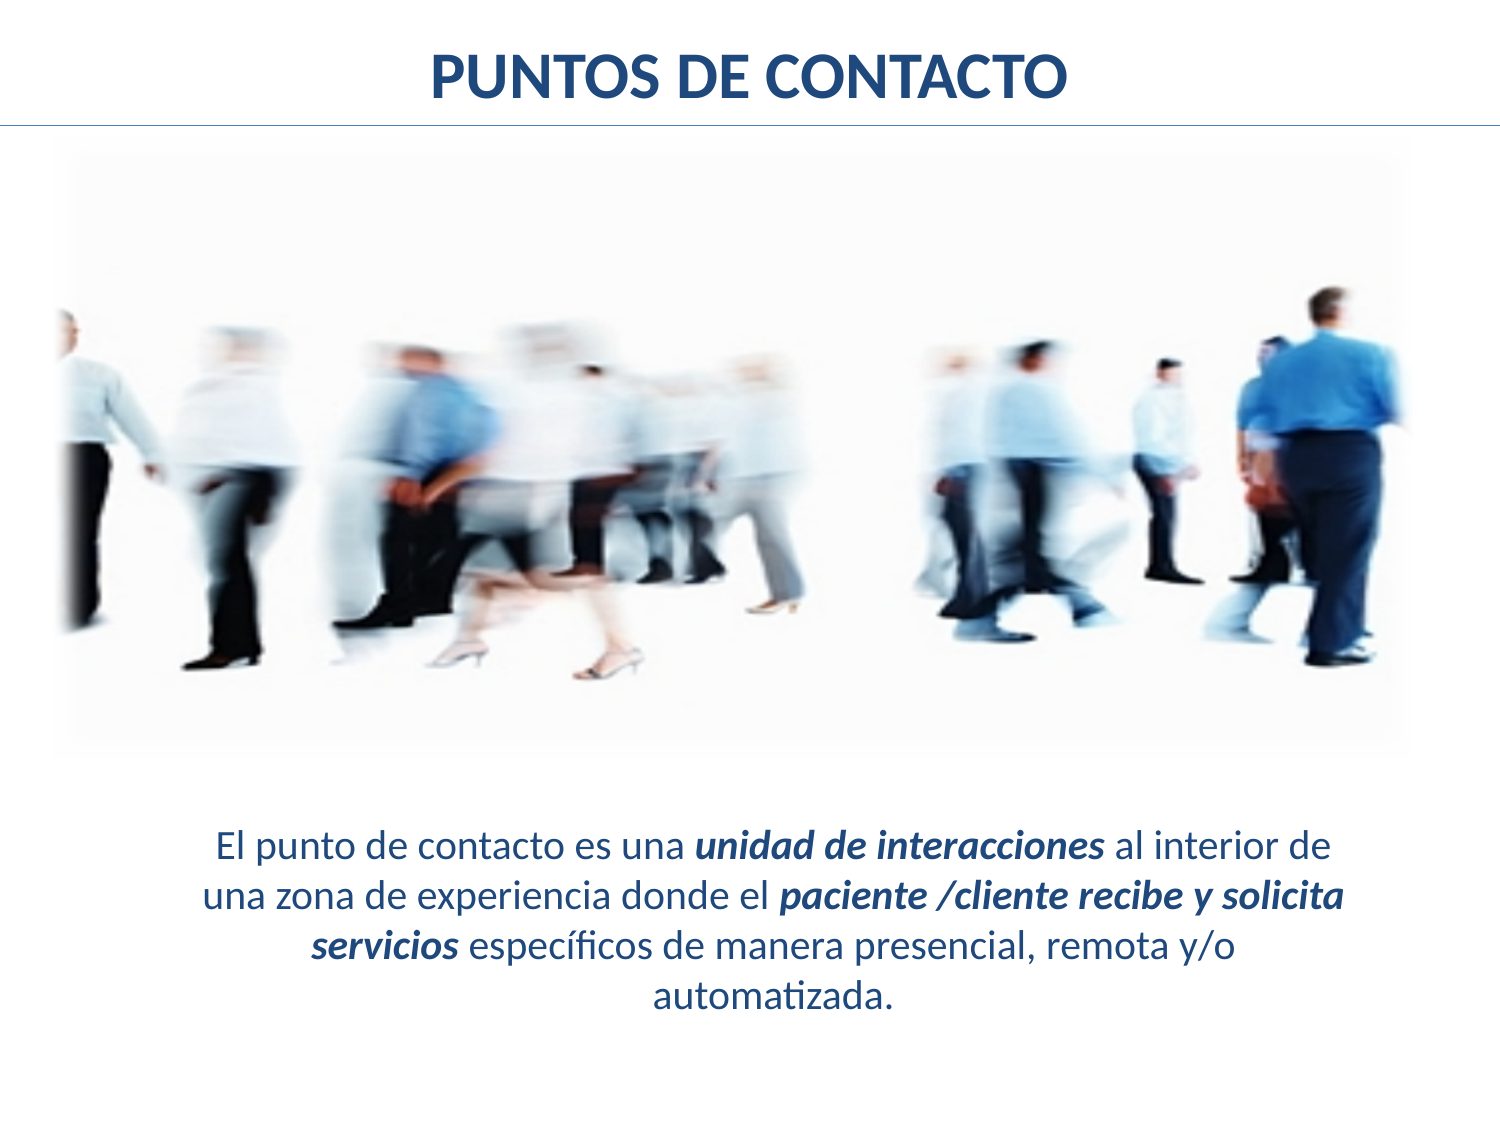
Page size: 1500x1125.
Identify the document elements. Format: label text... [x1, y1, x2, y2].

text_box El punto de contacto es una unidad de interacciones al interior de una zona de experiencia donde el paciente /cliente recibe y solicita servicios específicos de manera presencial, remota y/o automatizada. [182, 810, 1365, 1026]
picture [52, 136, 1413, 759]
text_box PUNTOS DE CONTACTO [279, 29, 1221, 115]
